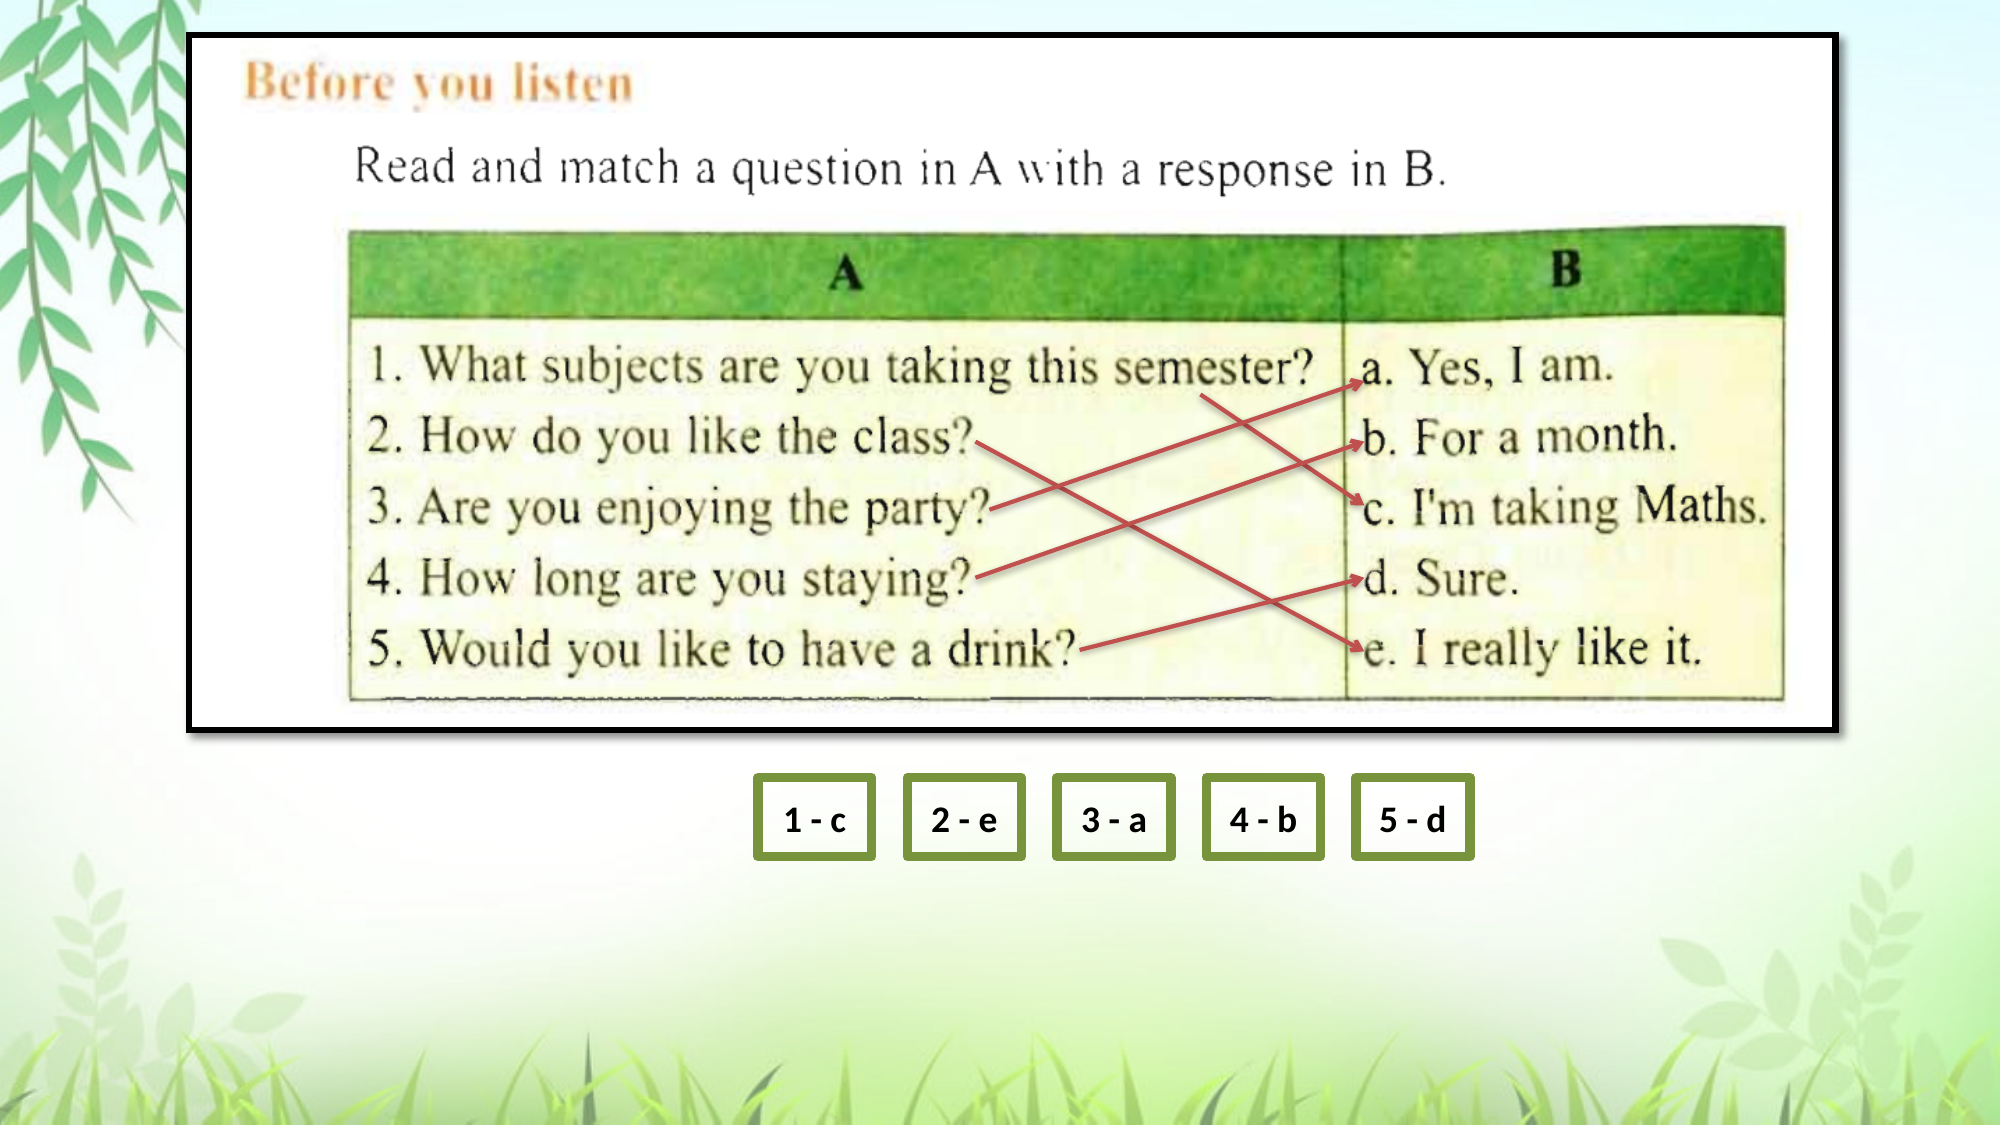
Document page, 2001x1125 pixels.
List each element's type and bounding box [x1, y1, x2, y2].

text_box [975, 584, 1074, 652]
text_box [975, 441, 1365, 579]
picture [192, 37, 1833, 728]
text_box [1079, 577, 1365, 651]
text_box [757, 777, 1471, 857]
text_box [989, 380, 1365, 441]
